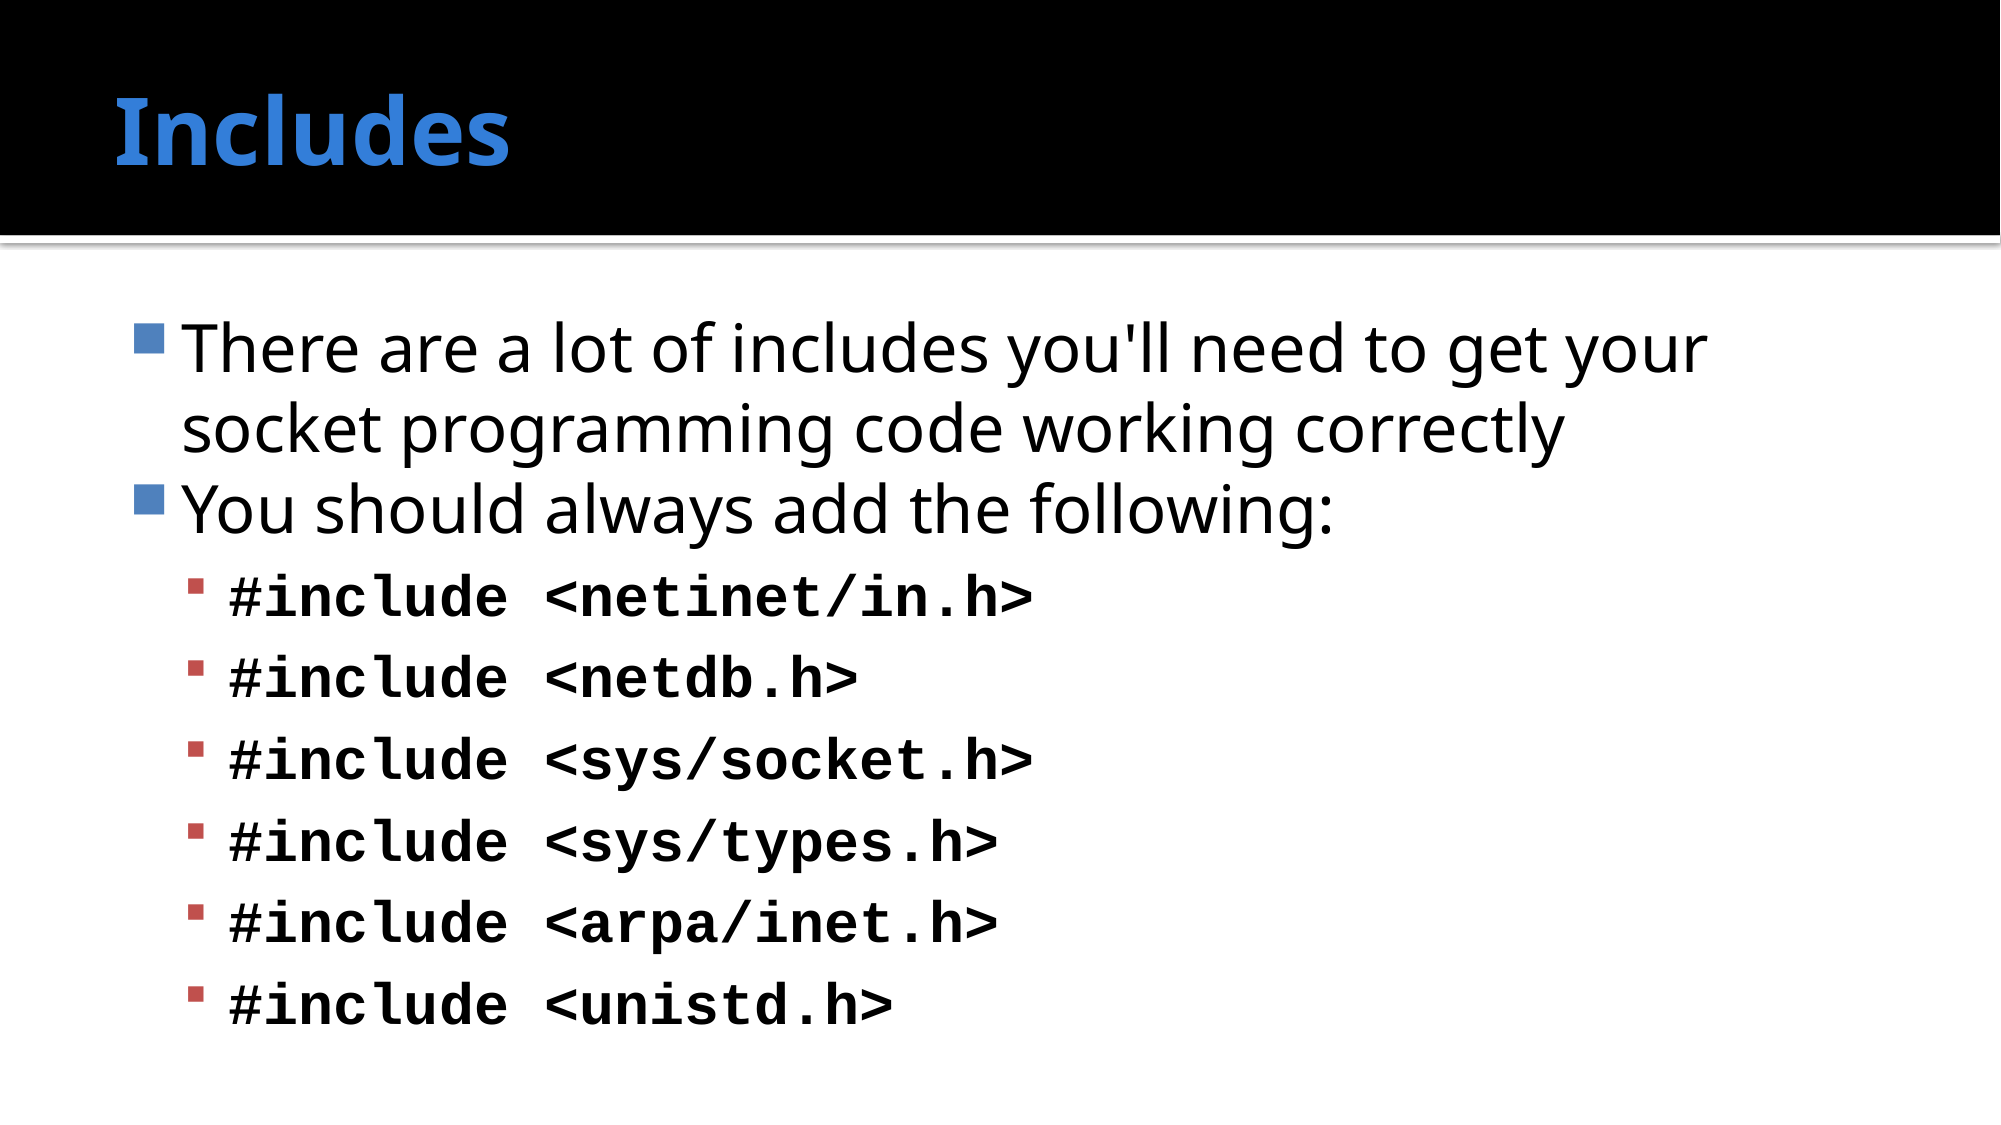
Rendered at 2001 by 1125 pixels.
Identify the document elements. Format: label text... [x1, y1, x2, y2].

list There are a lot of includes you'll need to get your socket programming code working correctly You should always add the following: #include <netinet/in.h> #include <netdb.h> #include <sys/socket.h> #include <sys/types.h> #include <arpa/inet.h> #include <unistd.h> [99, 291, 1900, 1050]
title Includes [99, 25, 1900, 231]
